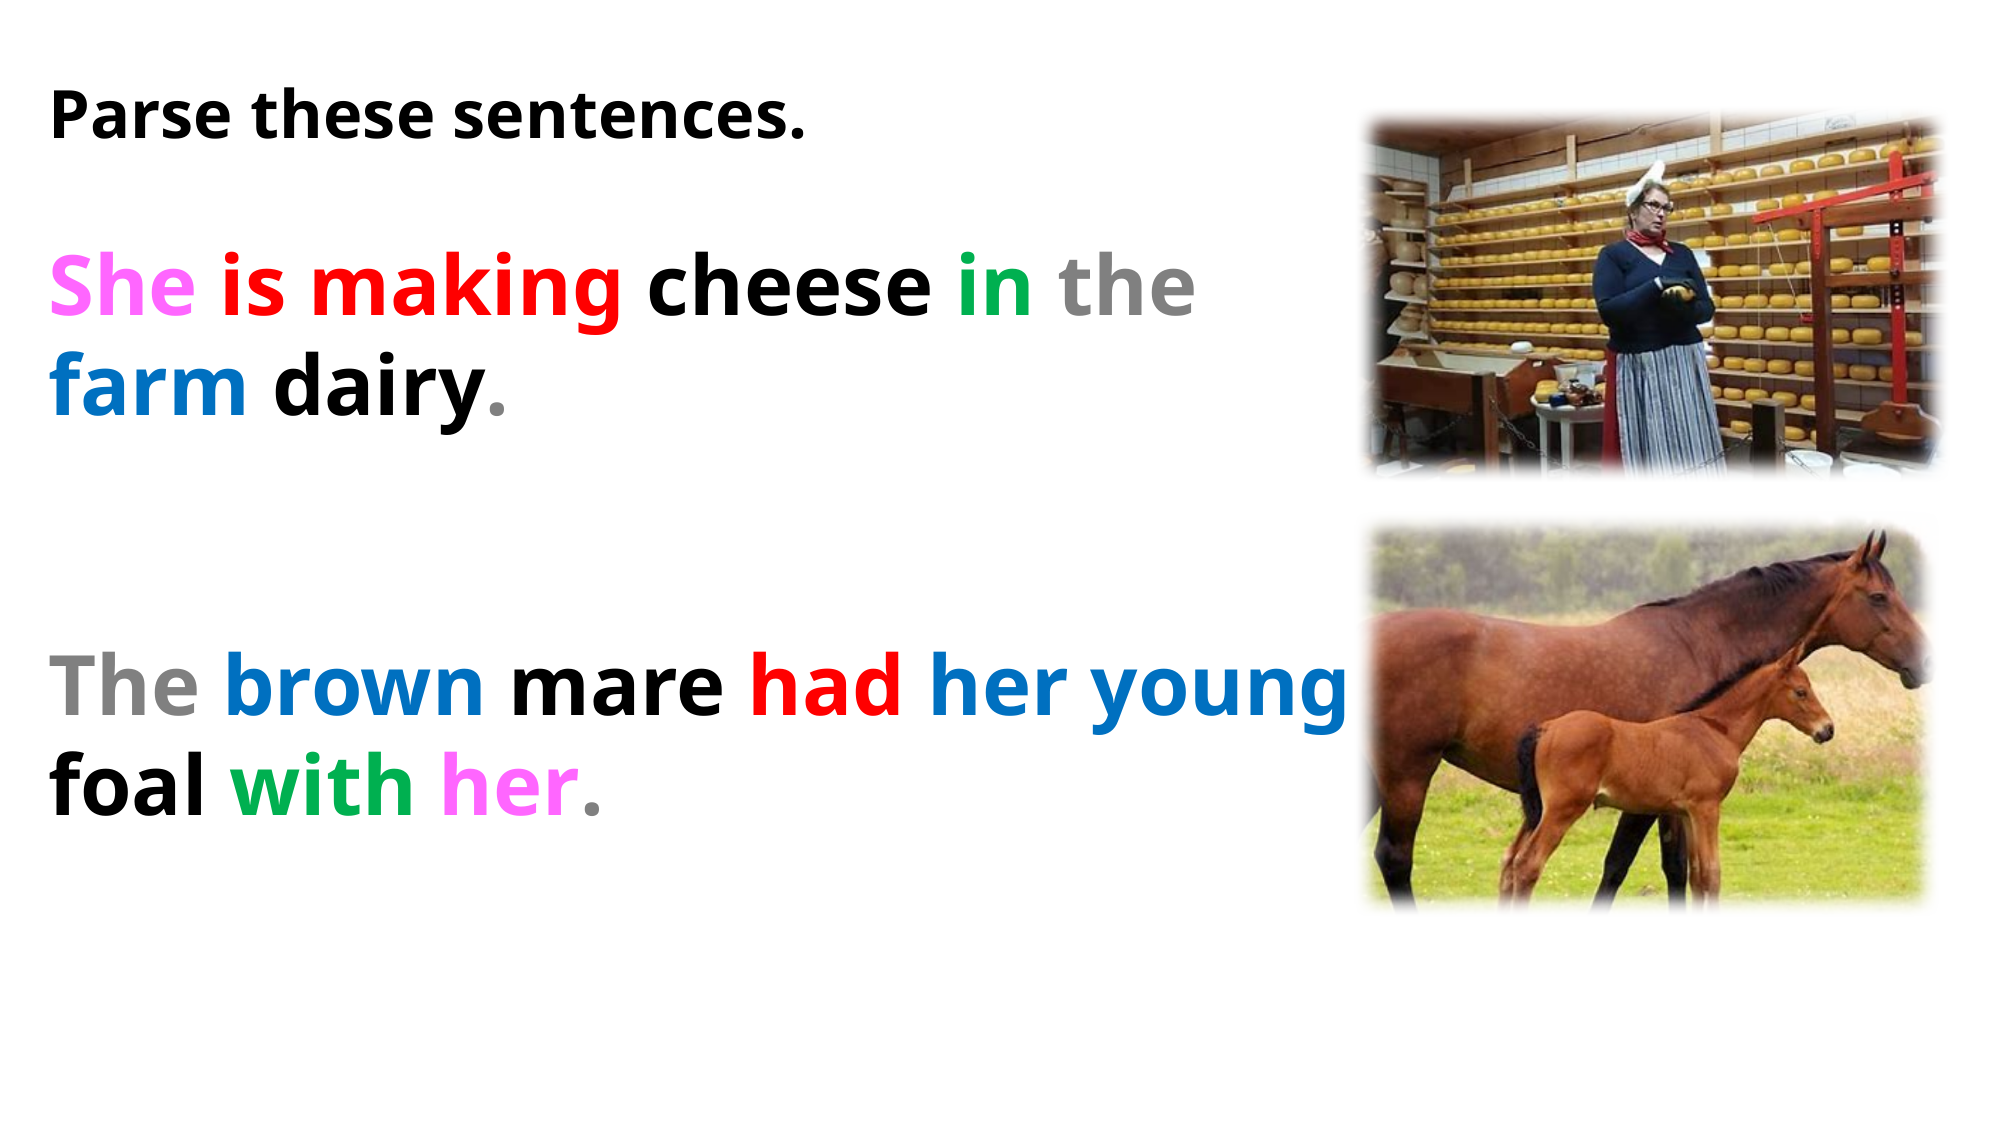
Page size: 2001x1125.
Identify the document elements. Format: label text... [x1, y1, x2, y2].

picture [1354, 105, 1951, 483]
picture [1354, 511, 1939, 917]
text_box Parse these sentences. She is making cheese in the farm dairy. The brown mare had her young foal with her. [33, 64, 1399, 840]
